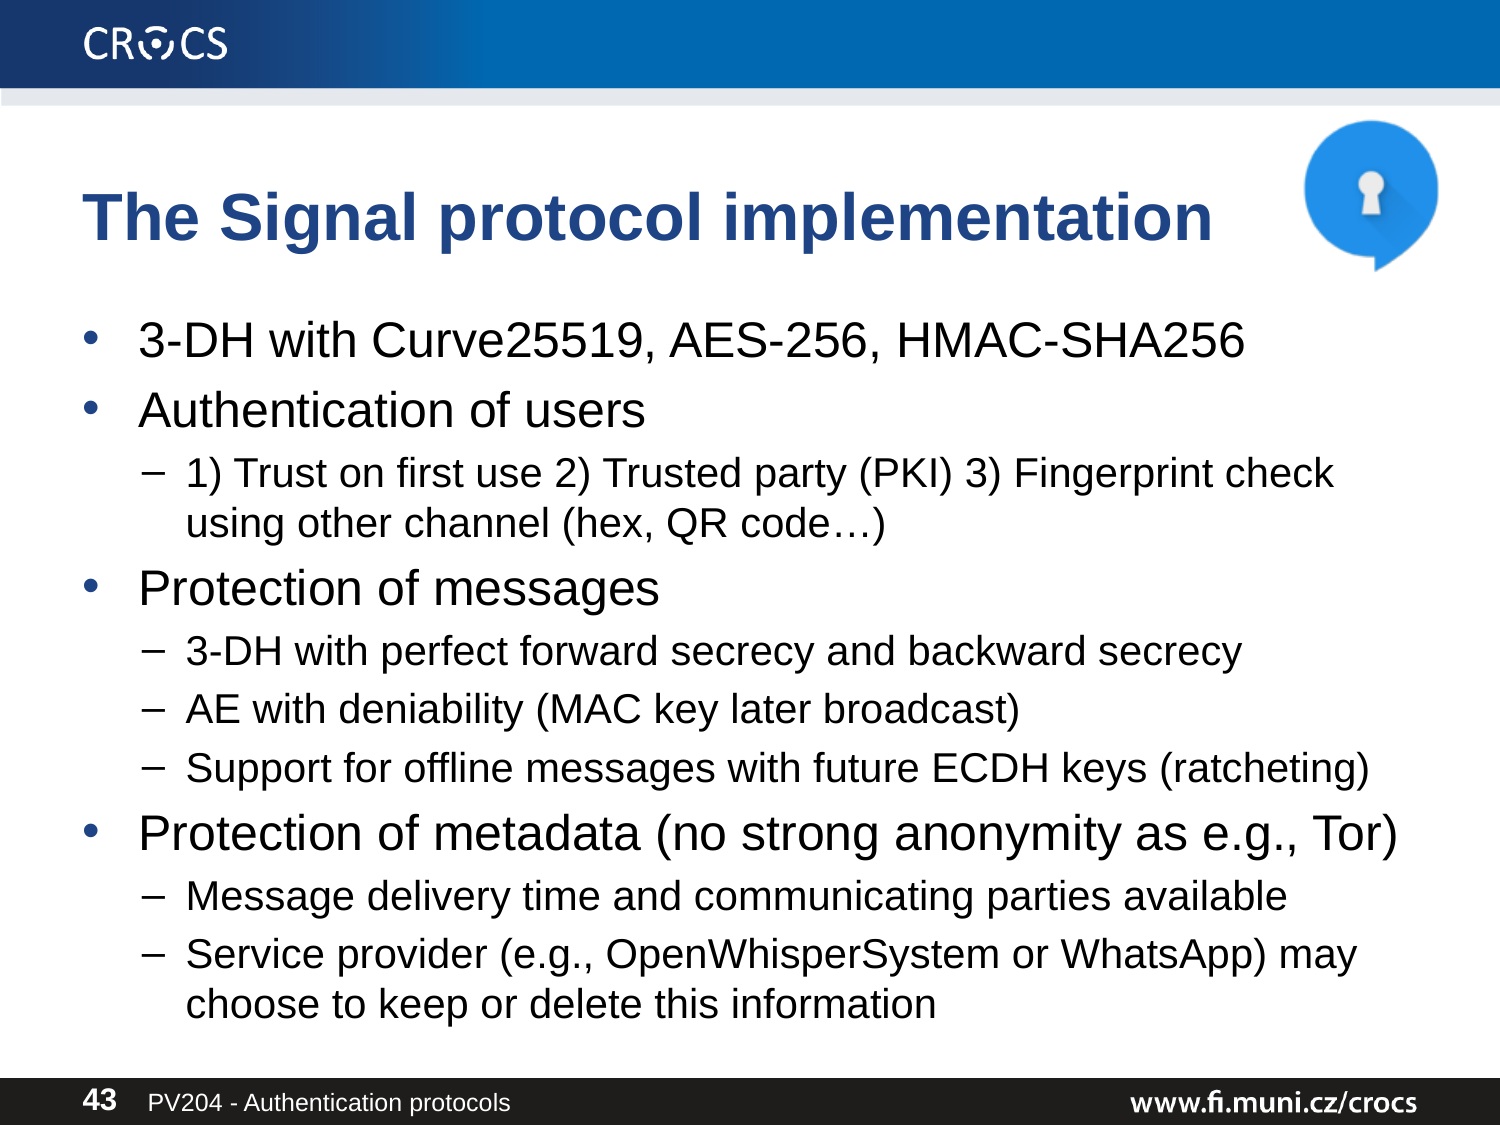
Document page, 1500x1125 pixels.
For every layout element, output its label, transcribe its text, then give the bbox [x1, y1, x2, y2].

footer PV204 - Authentication protocols [147, 1078, 623, 1125]
title The Signal protocol implementation [82, 148, 1290, 280]
slide_number 43 [82, 1078, 147, 1125]
picture [0, 0, 1500, 1125]
list 3-DH with Curve25519, AES-256, HMAC-SHA256 Authentication of users 1) Trust on first use 2) Trusted party (PKI) 3) Fingerprint check using other channel (hex, QR code…) Protection of messages 3-DH with perfect forward secrecy and backward secrecy AE with deniability (MAC key later broadcast) Support for offline messages with future ECDH keys (ratcheting) Protection of metadata (no strong anonymity as e.g., Tor) Message delivery time and communicating parties available Service provider (e.g., OpenWhisperSystem or WhatsApp) may choose to keep or delete this information [82, 306, 1433, 988]
